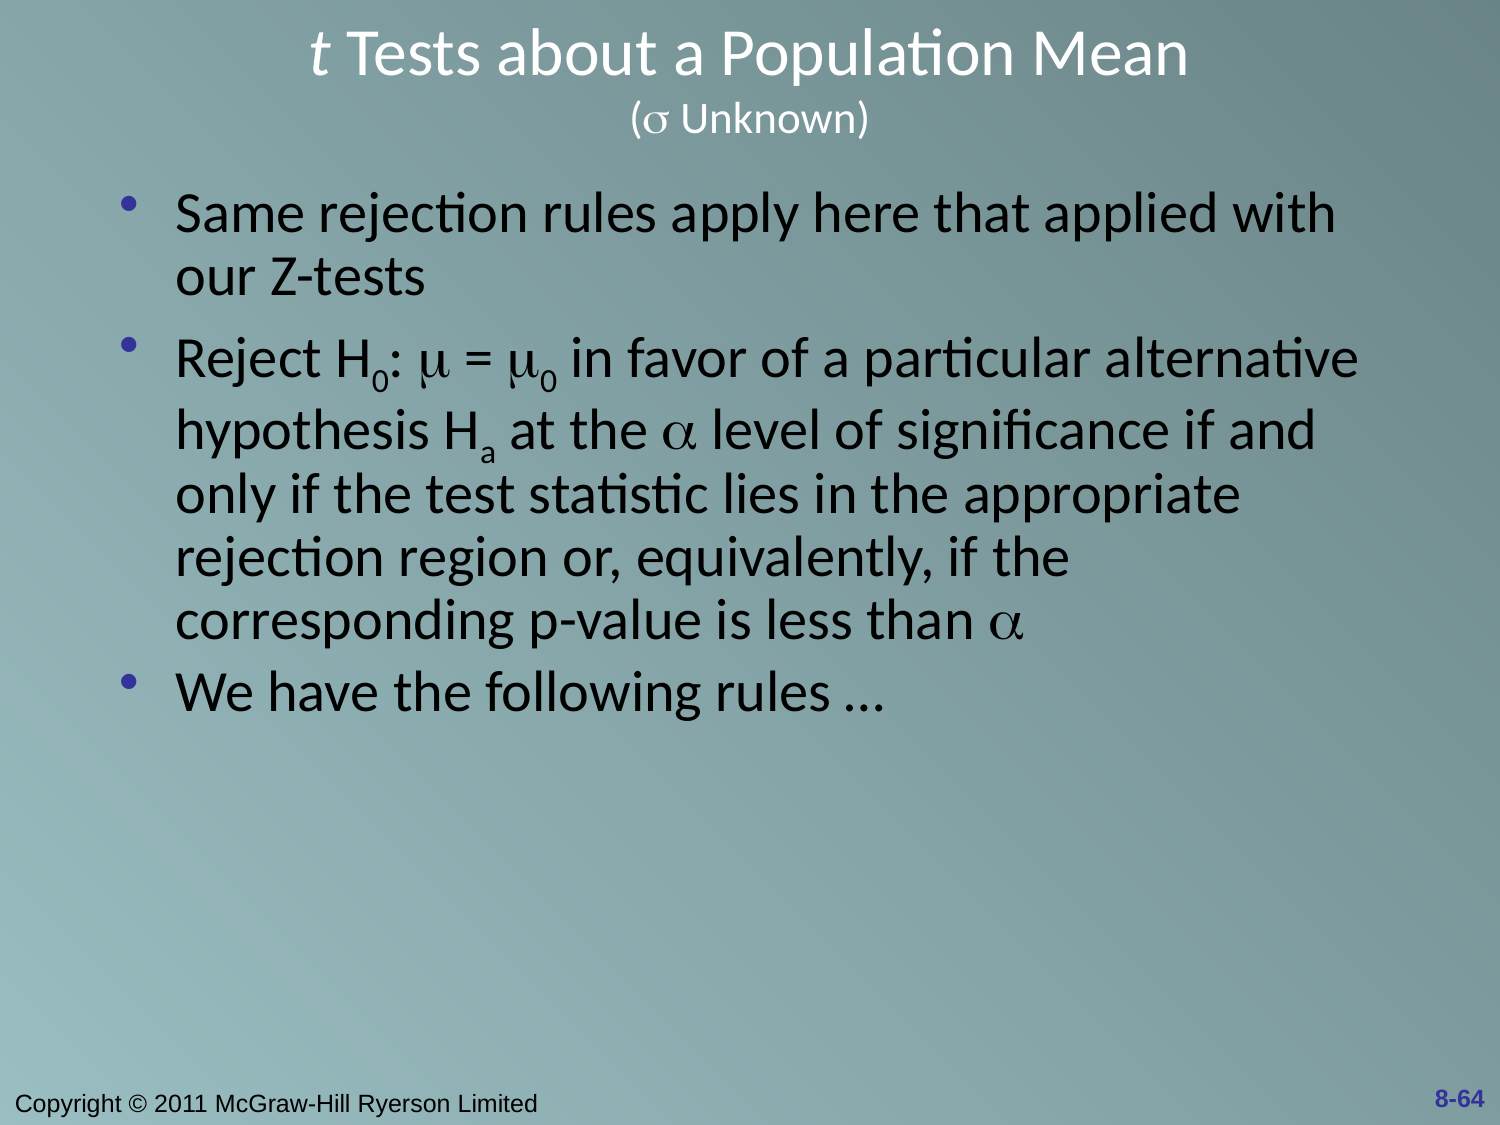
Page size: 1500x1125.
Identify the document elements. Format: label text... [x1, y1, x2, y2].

list Same rejection rules apply here that applied with our Z-tests Reject H0: m = m0 in favor of a particular alternative hypothesis Ha at the a level of significance if and only if the test statistic lies in the appropriate rejection region or, equivalently, if the corresponding p-value is less than a We have the following rules … [104, 174, 1405, 1063]
slide_number 8-64 [1149, 1074, 1500, 1125]
title t Tests about a Population Mean (s Unknown) [99, 0, 1400, 151]
